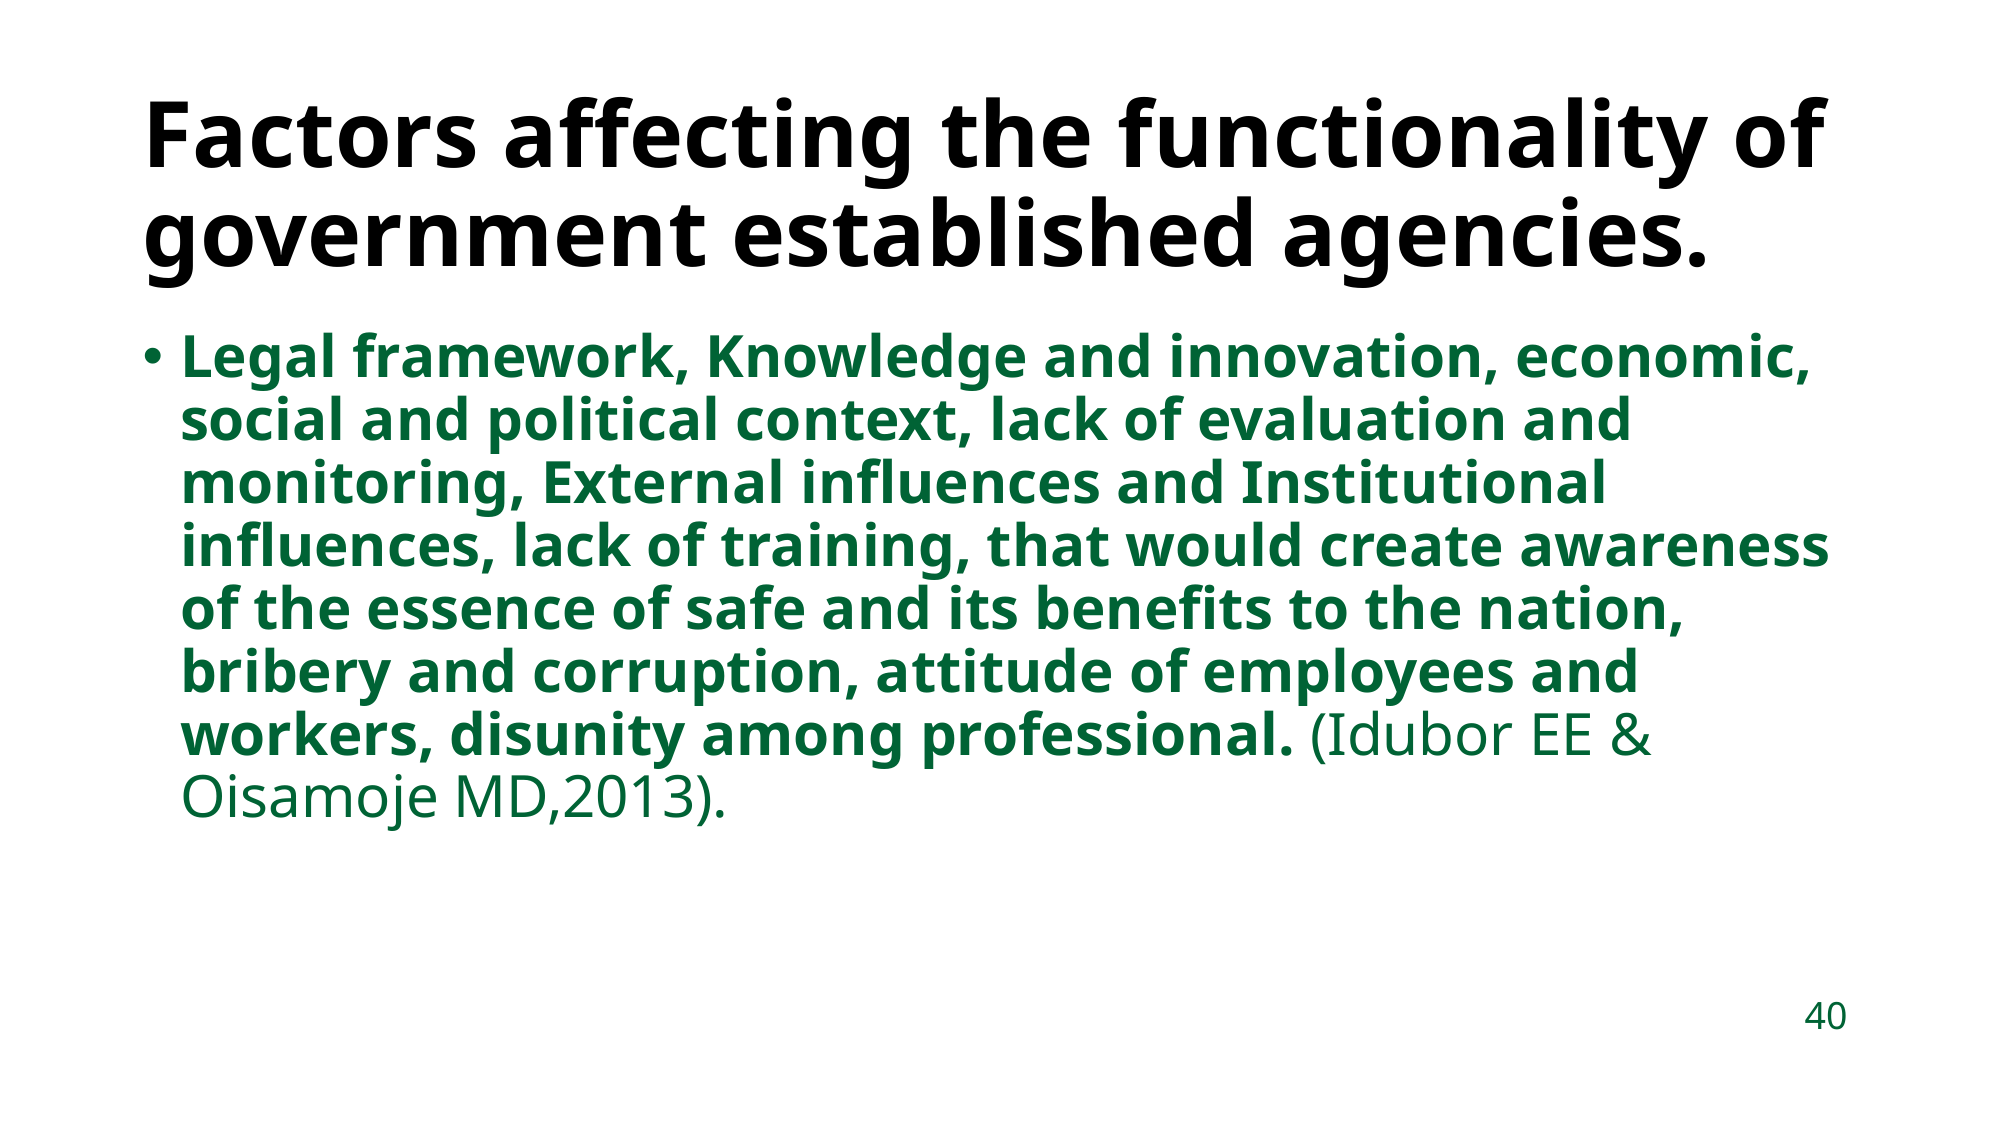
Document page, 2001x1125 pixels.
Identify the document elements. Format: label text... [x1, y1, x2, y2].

list Legal framework, Knowledge and innovation, economic, social and political context, lack of evaluation and monitoring, External influences and Institutional influences, lack of training, that would create awareness of the essence of safe and its benefits to the nation, bribery and corruption, attitude of employees and workers, disunity among professional. (Idubor EE & Oisamoje MD,2013). [127, 319, 1888, 1044]
subtitle Factors affecting the functionality of government established agencies. [127, 64, 1863, 295]
